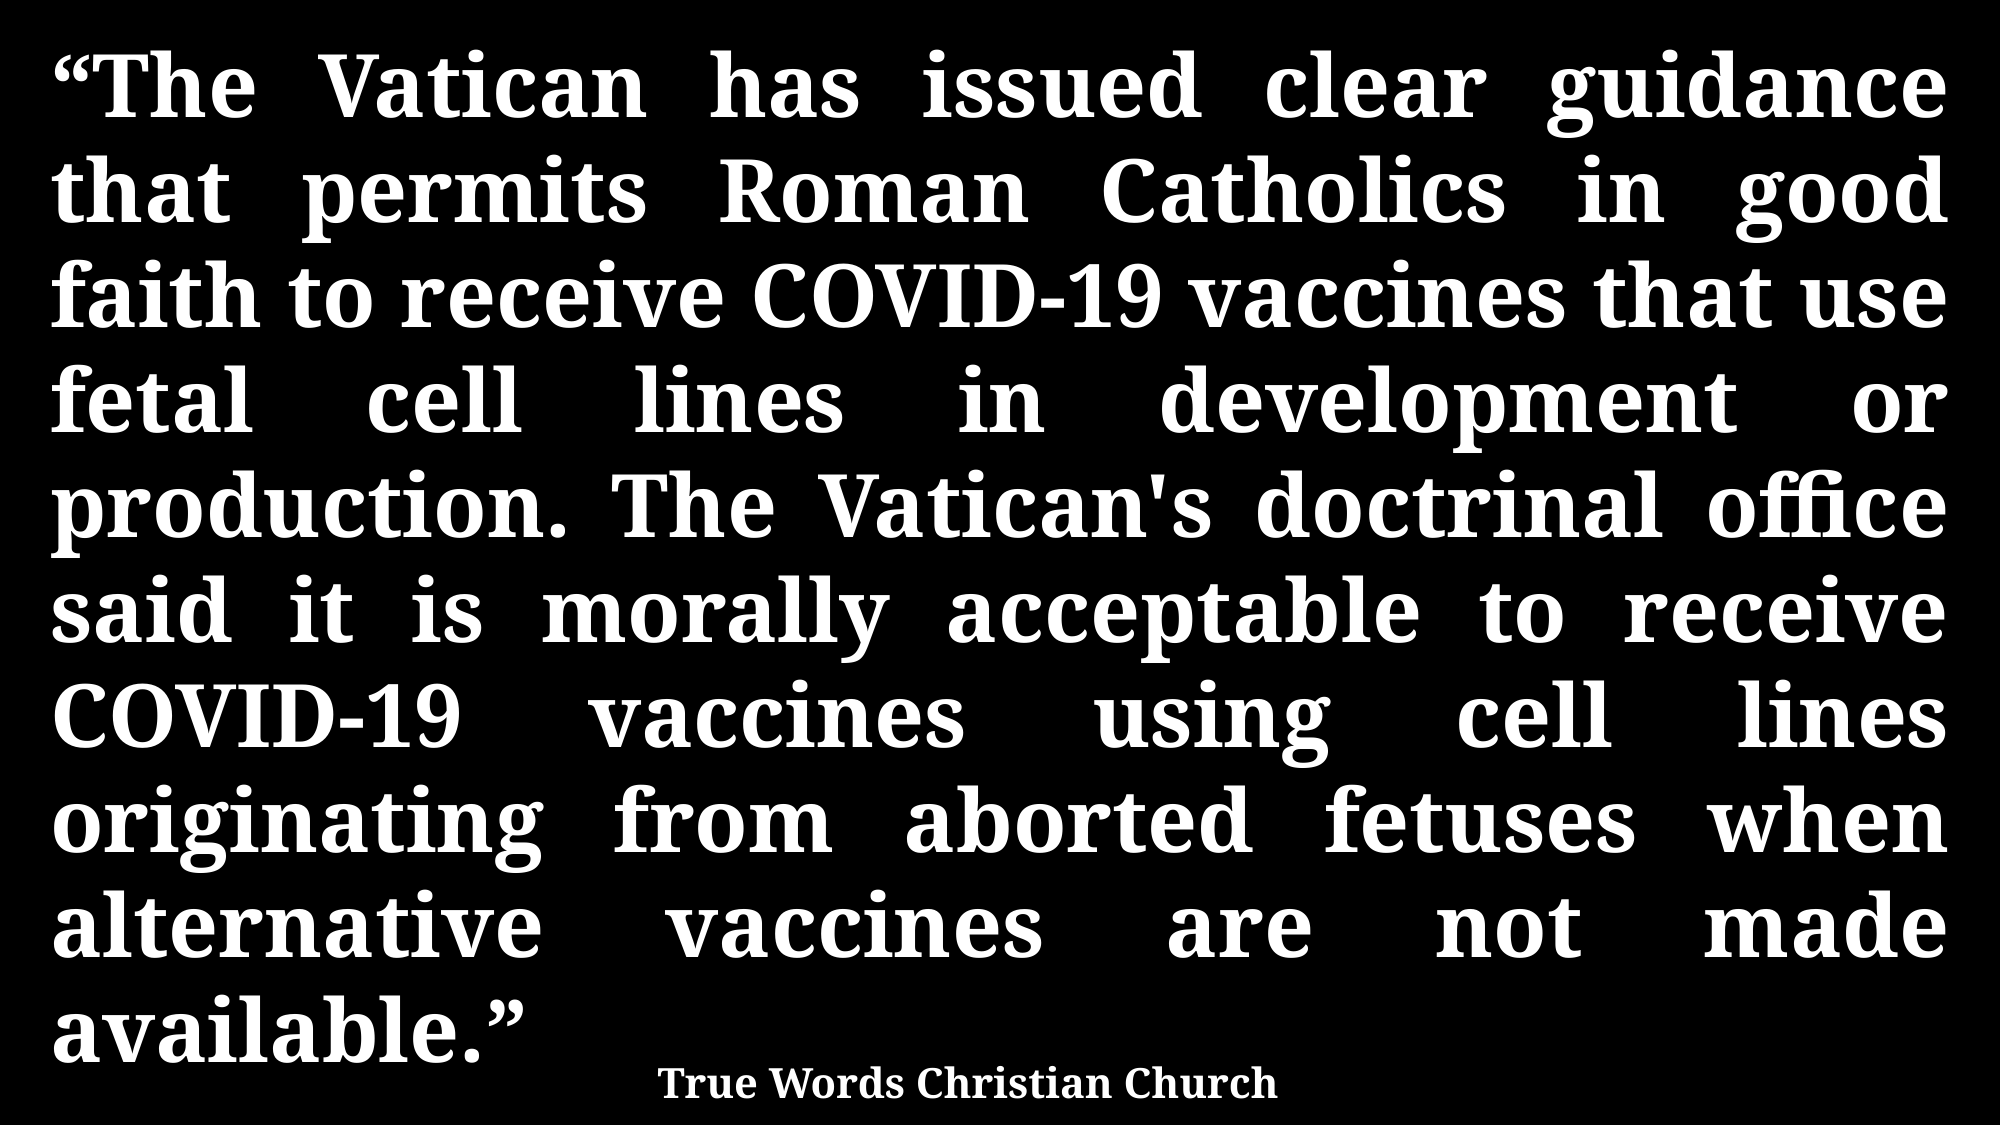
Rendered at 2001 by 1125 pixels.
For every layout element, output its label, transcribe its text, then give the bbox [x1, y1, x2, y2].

text_box True Words Christian Church [642, 1088, 1294, 1114]
text_box “The Vatican has issued clear guidance that permits Roman Catholics in good faith to receive COVID-19 vaccines that use fetal cell lines in development or production. The Vatican's doctrinal office said it is morally acceptable to receive COVID-19 vaccines using cell lines originating from aborted fetuses when alternative vaccines are not made available.” [35, 22, 1965, 1088]
